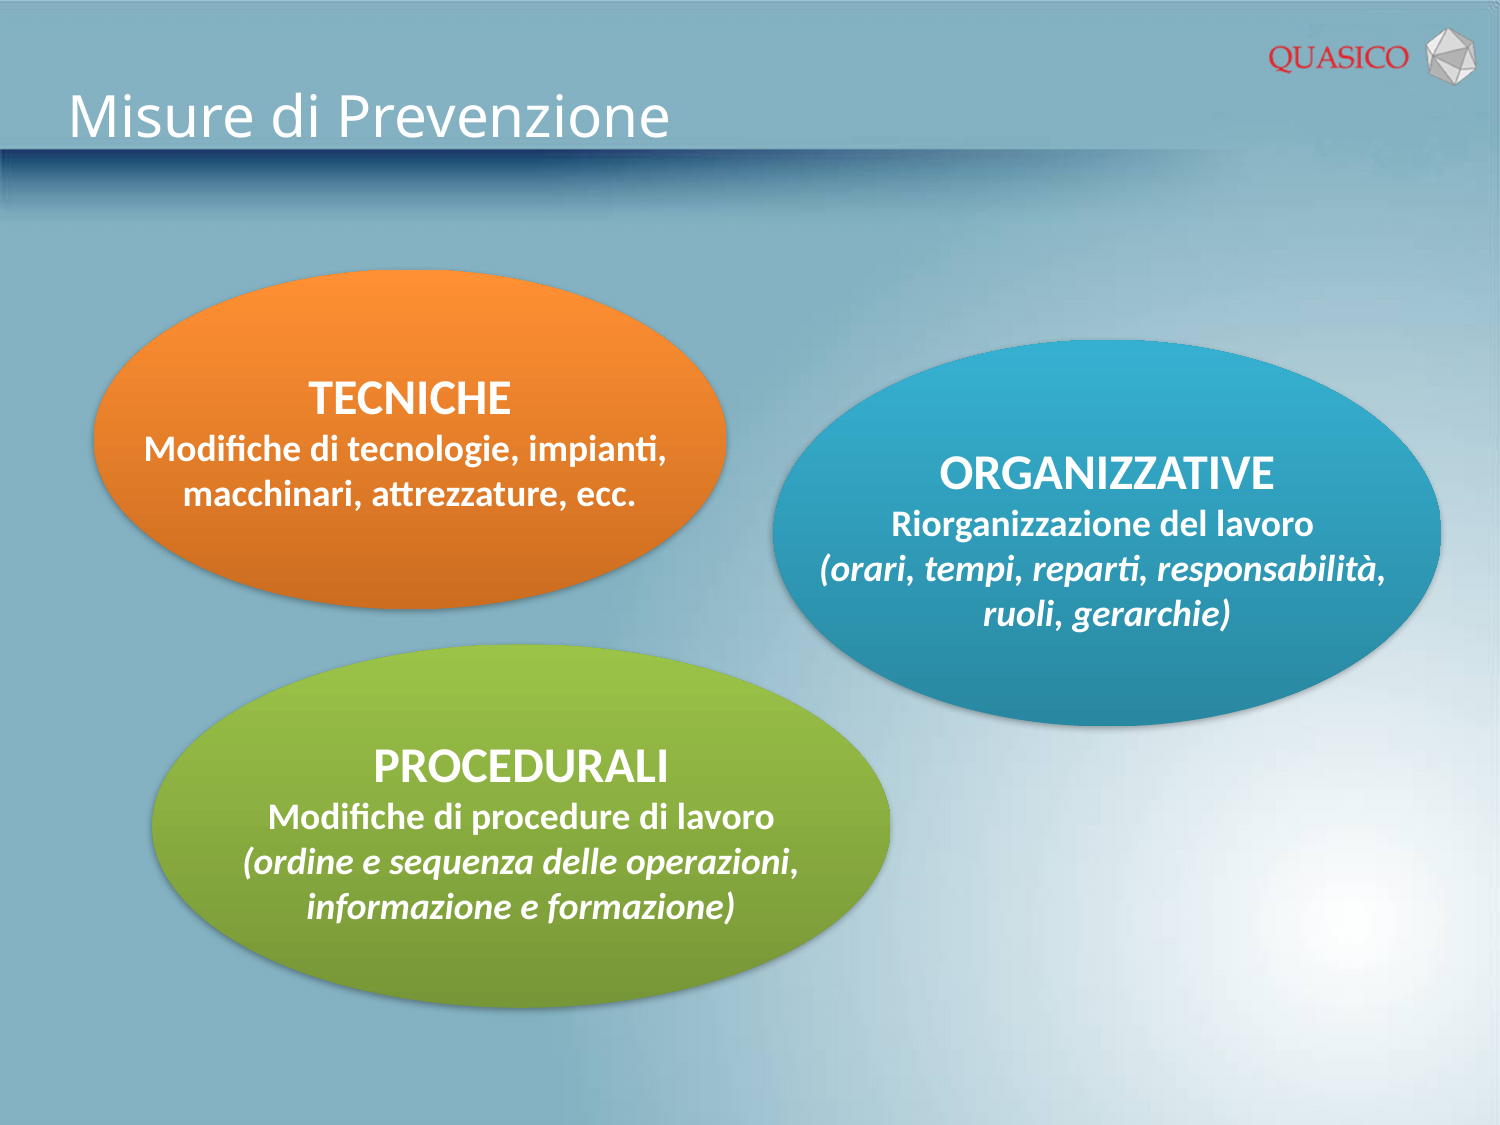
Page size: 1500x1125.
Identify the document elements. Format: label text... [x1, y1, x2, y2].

text_box Misure di Prevenzione [53, 42, 1235, 186]
text_box ORGANIZZATIVE Riorganizzazione del lavoro (orari, tempi, reparti, responsabilità, ruoli, gerarchie) [773, 339, 1442, 727]
text_box PROCEDURALI Modifiche di procedure di lavoro (ordine e sequenza delle operazioni, informazione e formazione) [152, 644, 891, 1008]
text_box TECNICHE Modifiche di tecnologie, impianti, macchinari, attrezzature, ecc. [93, 269, 727, 610]
picture [0, 0, 1500, 1125]
